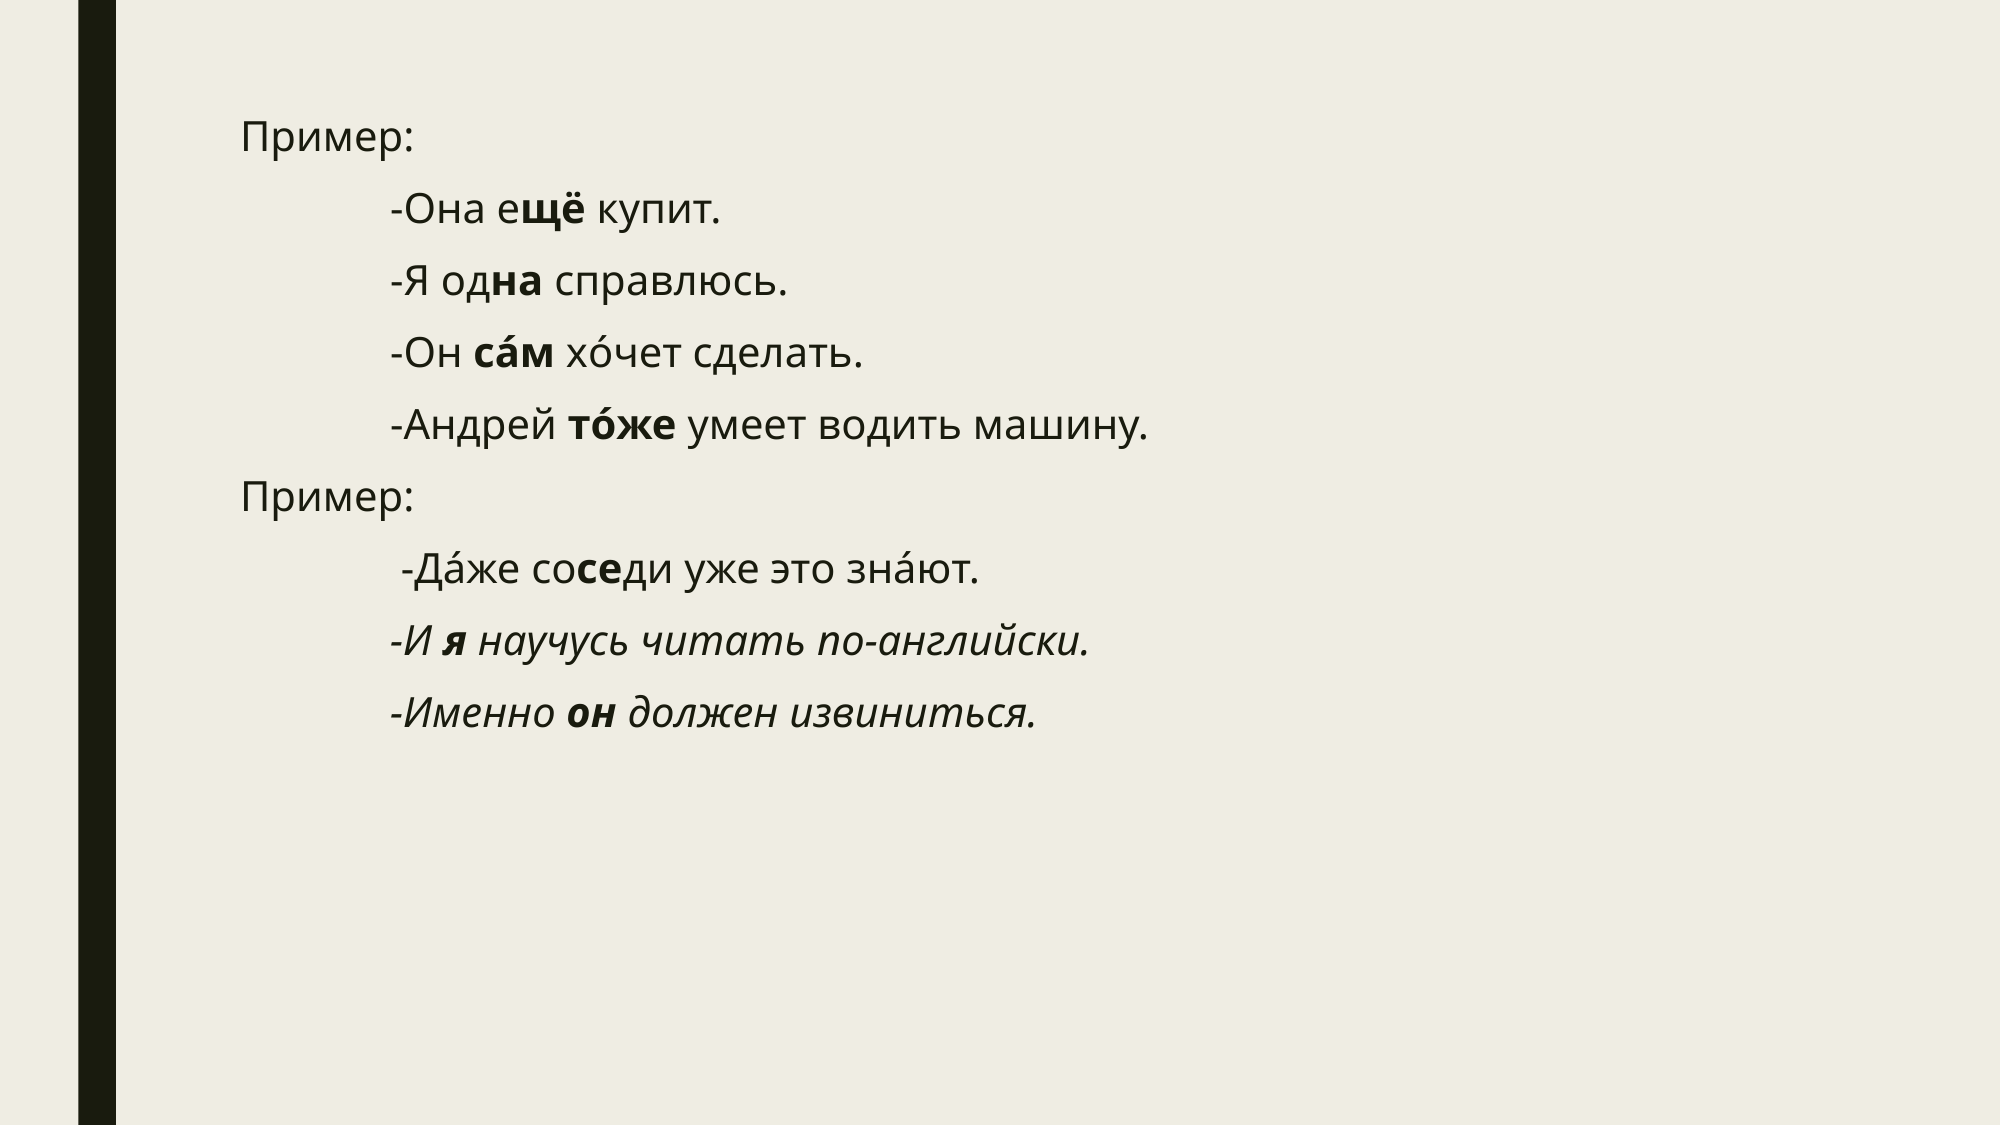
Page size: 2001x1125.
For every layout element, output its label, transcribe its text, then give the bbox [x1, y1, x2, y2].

list Пример: -Она ещё купит. -Я одна справлюсь. -Он сáм хóчет сделать. -Андрей тóже умеет водить машину. Пример: -Дáже соседи уже это знáют. -И я научусь читать по-английски. -Именно он должен извиниться. [225, 106, 1800, 963]
